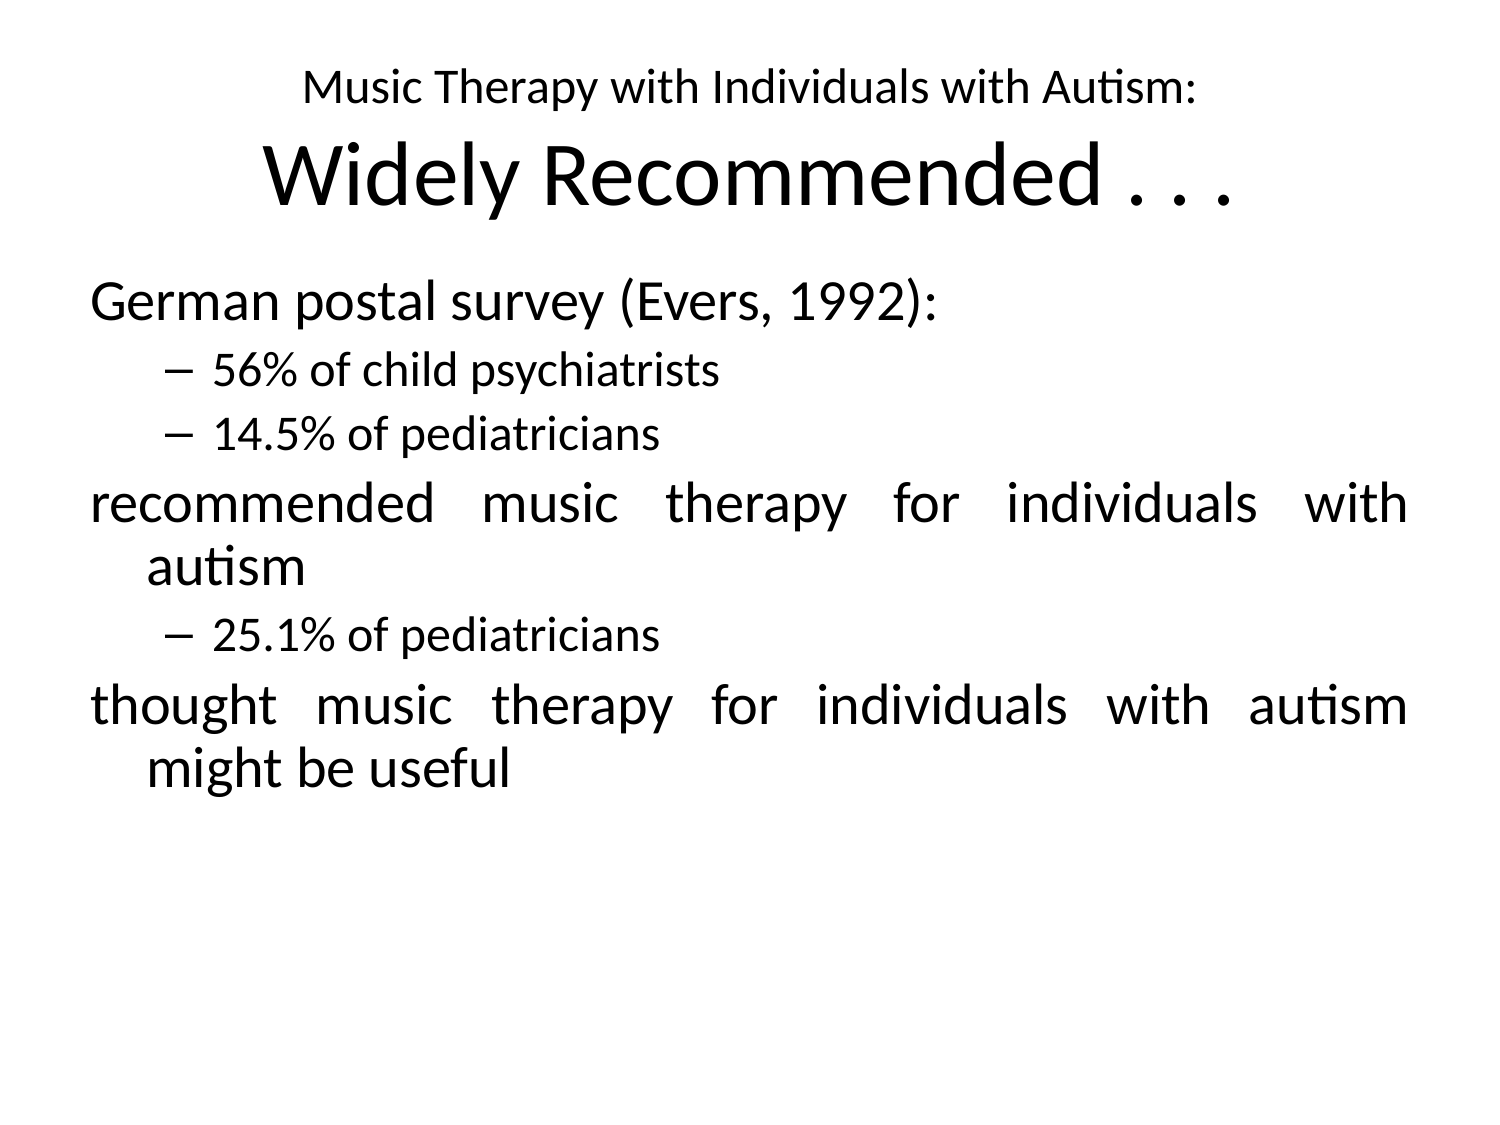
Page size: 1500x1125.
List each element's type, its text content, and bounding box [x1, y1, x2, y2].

list German postal survey (Evers, 1992): 56% of child psychiatrists 14.5% of pediatricians recommended music therapy for individuals with autism 25.1% of pediatricians thought music therapy for individuals with autism might be useful [75, 262, 1425, 1005]
title Music Therapy with Individuals with Autism: Widely Recommended . . . [75, 45, 1425, 233]
